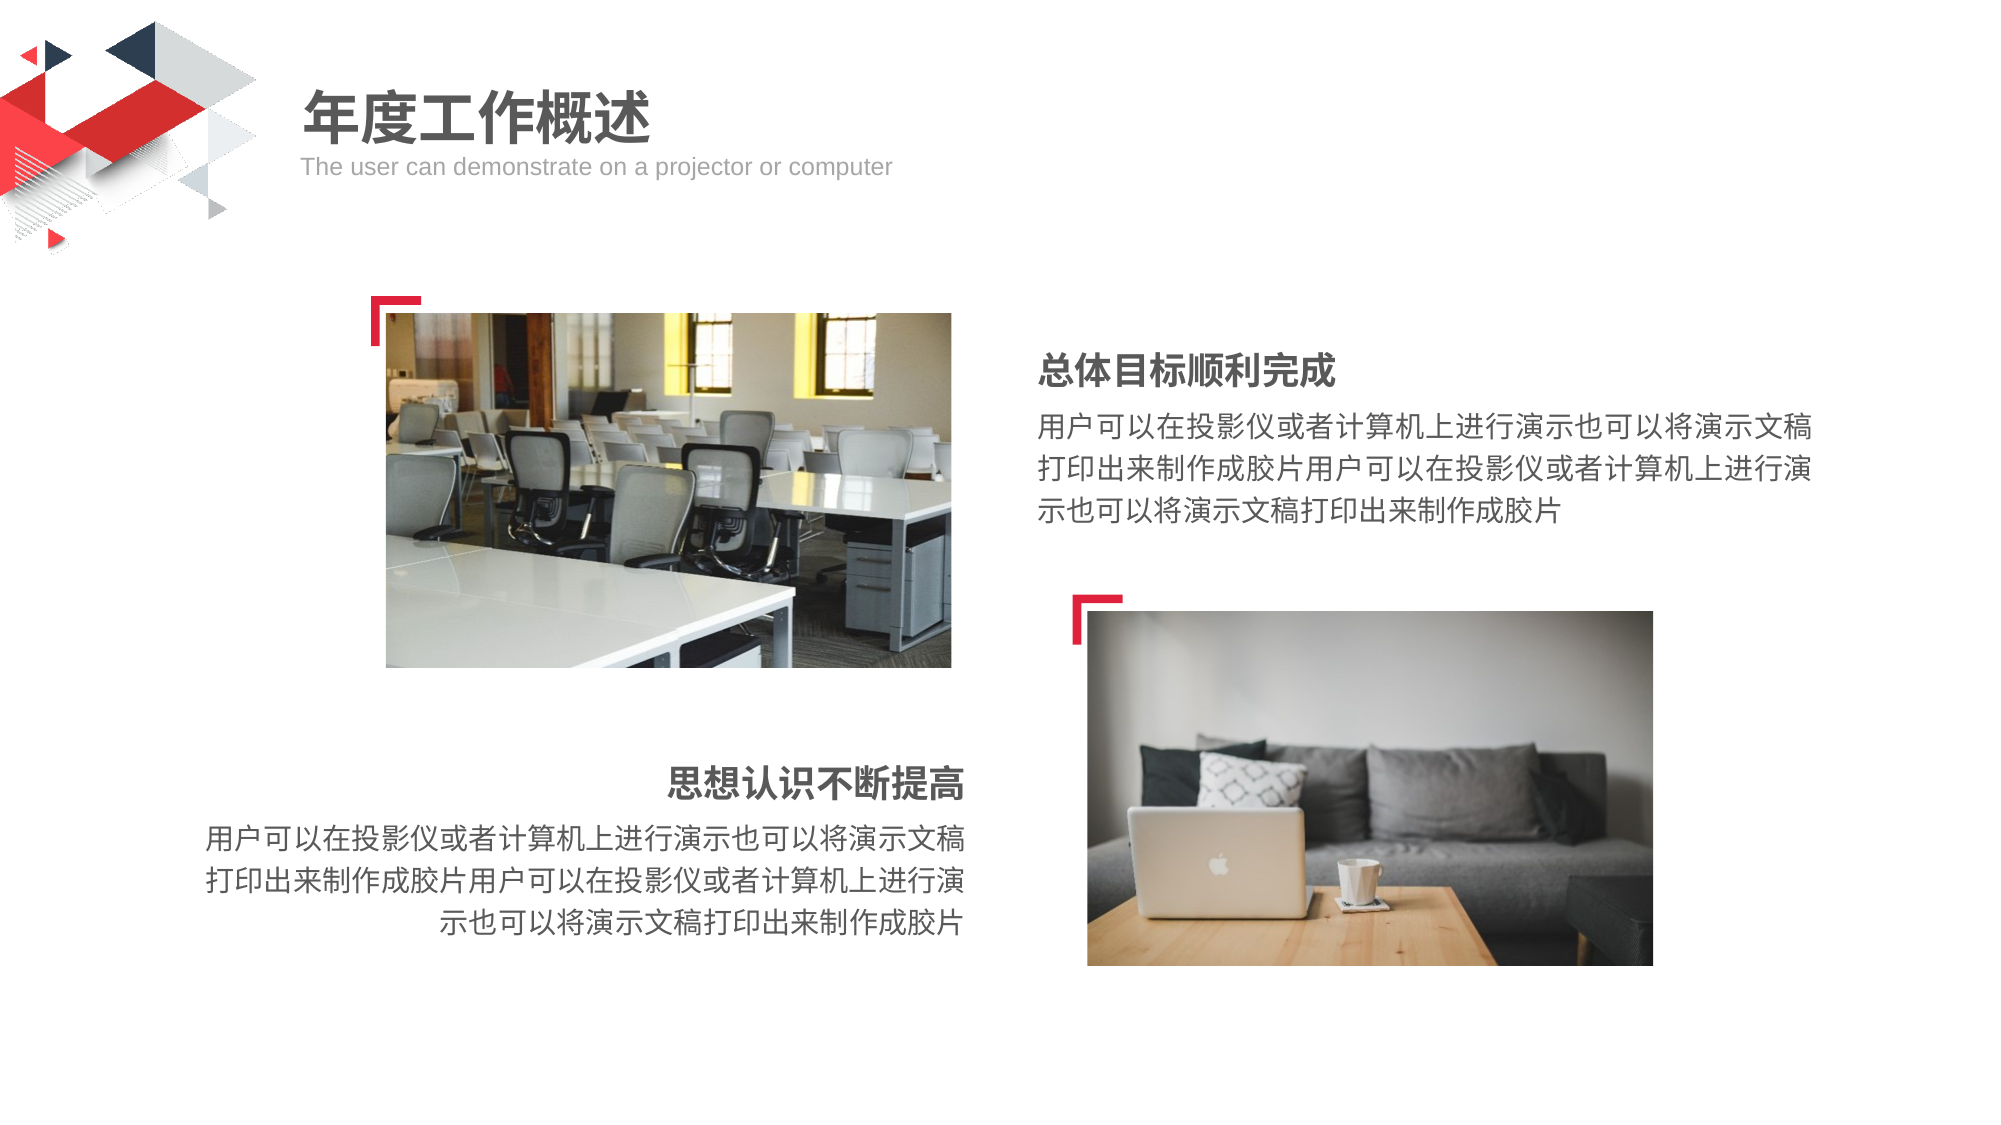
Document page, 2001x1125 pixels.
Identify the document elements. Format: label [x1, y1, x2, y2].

text_box [370, 295, 422, 347]
picture [0, 21, 256, 255]
picture [1087, 611, 1654, 967]
text_box [174, 743, 981, 949]
text_box [1022, 330, 1829, 537]
text_box [1072, 594, 1124, 646]
text_box [285, 73, 1116, 189]
picture [385, 313, 952, 668]
